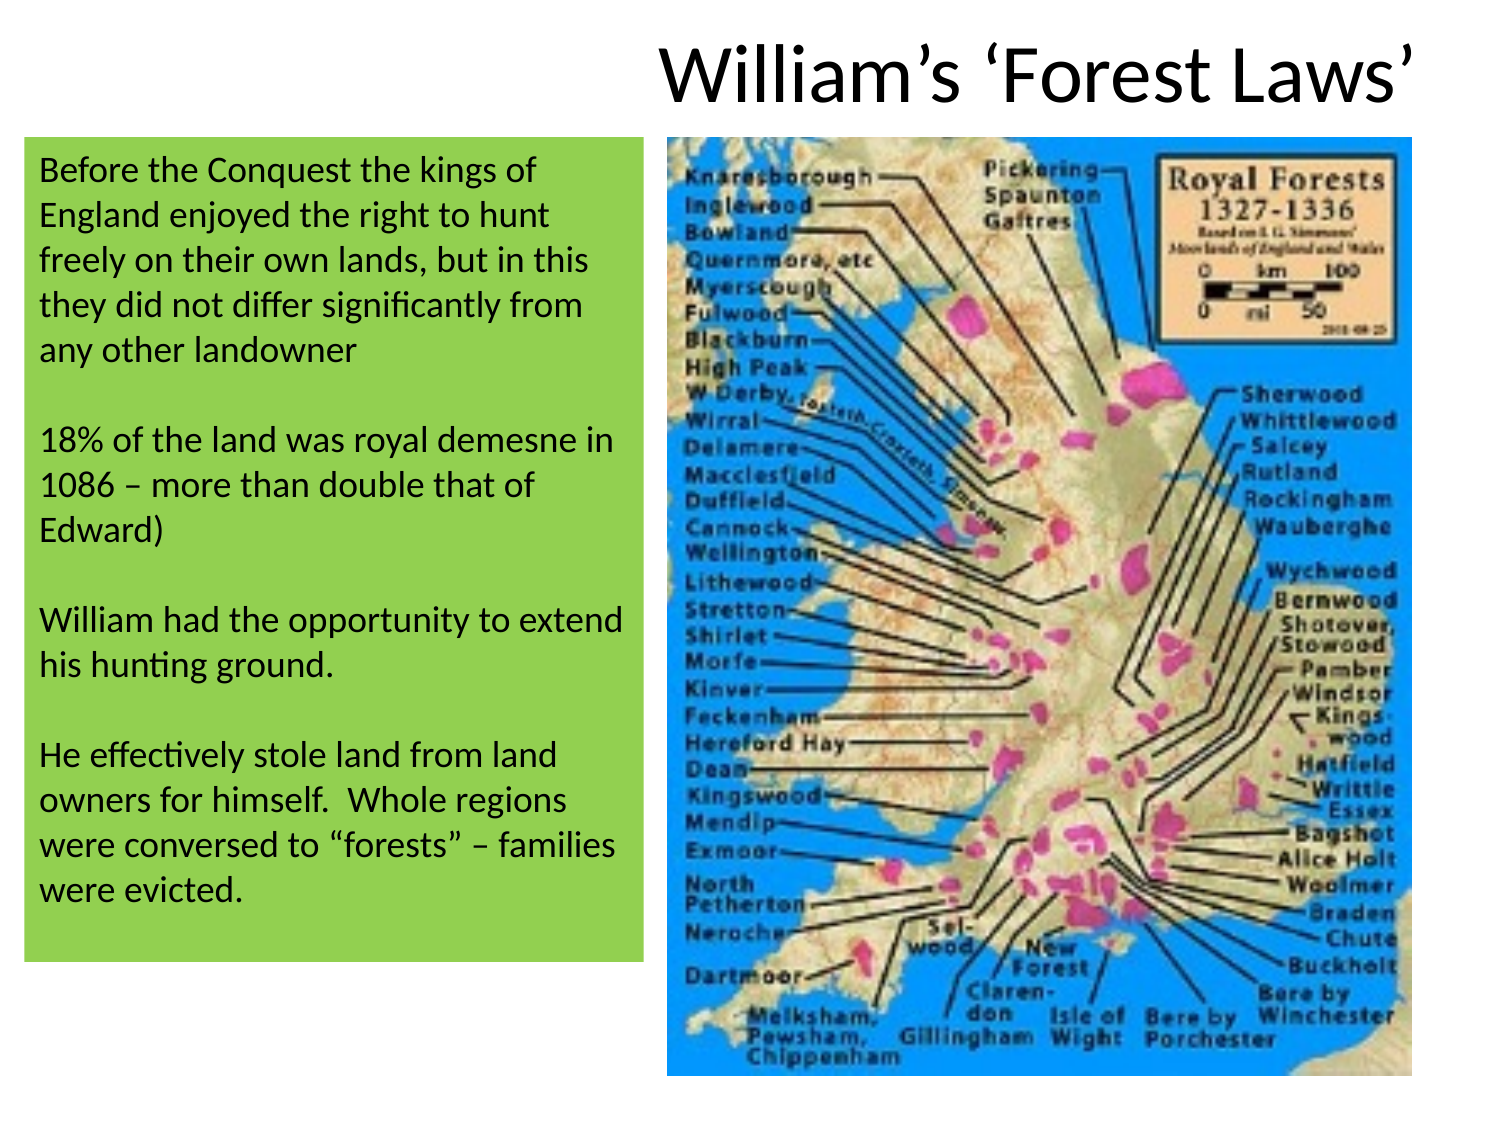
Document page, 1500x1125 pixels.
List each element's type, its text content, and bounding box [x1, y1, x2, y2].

text_box William’s ‘Forest Laws’ [800, 12, 1471, 127]
picture [667, 137, 1412, 1076]
text_box [10, 0, 800, 978]
